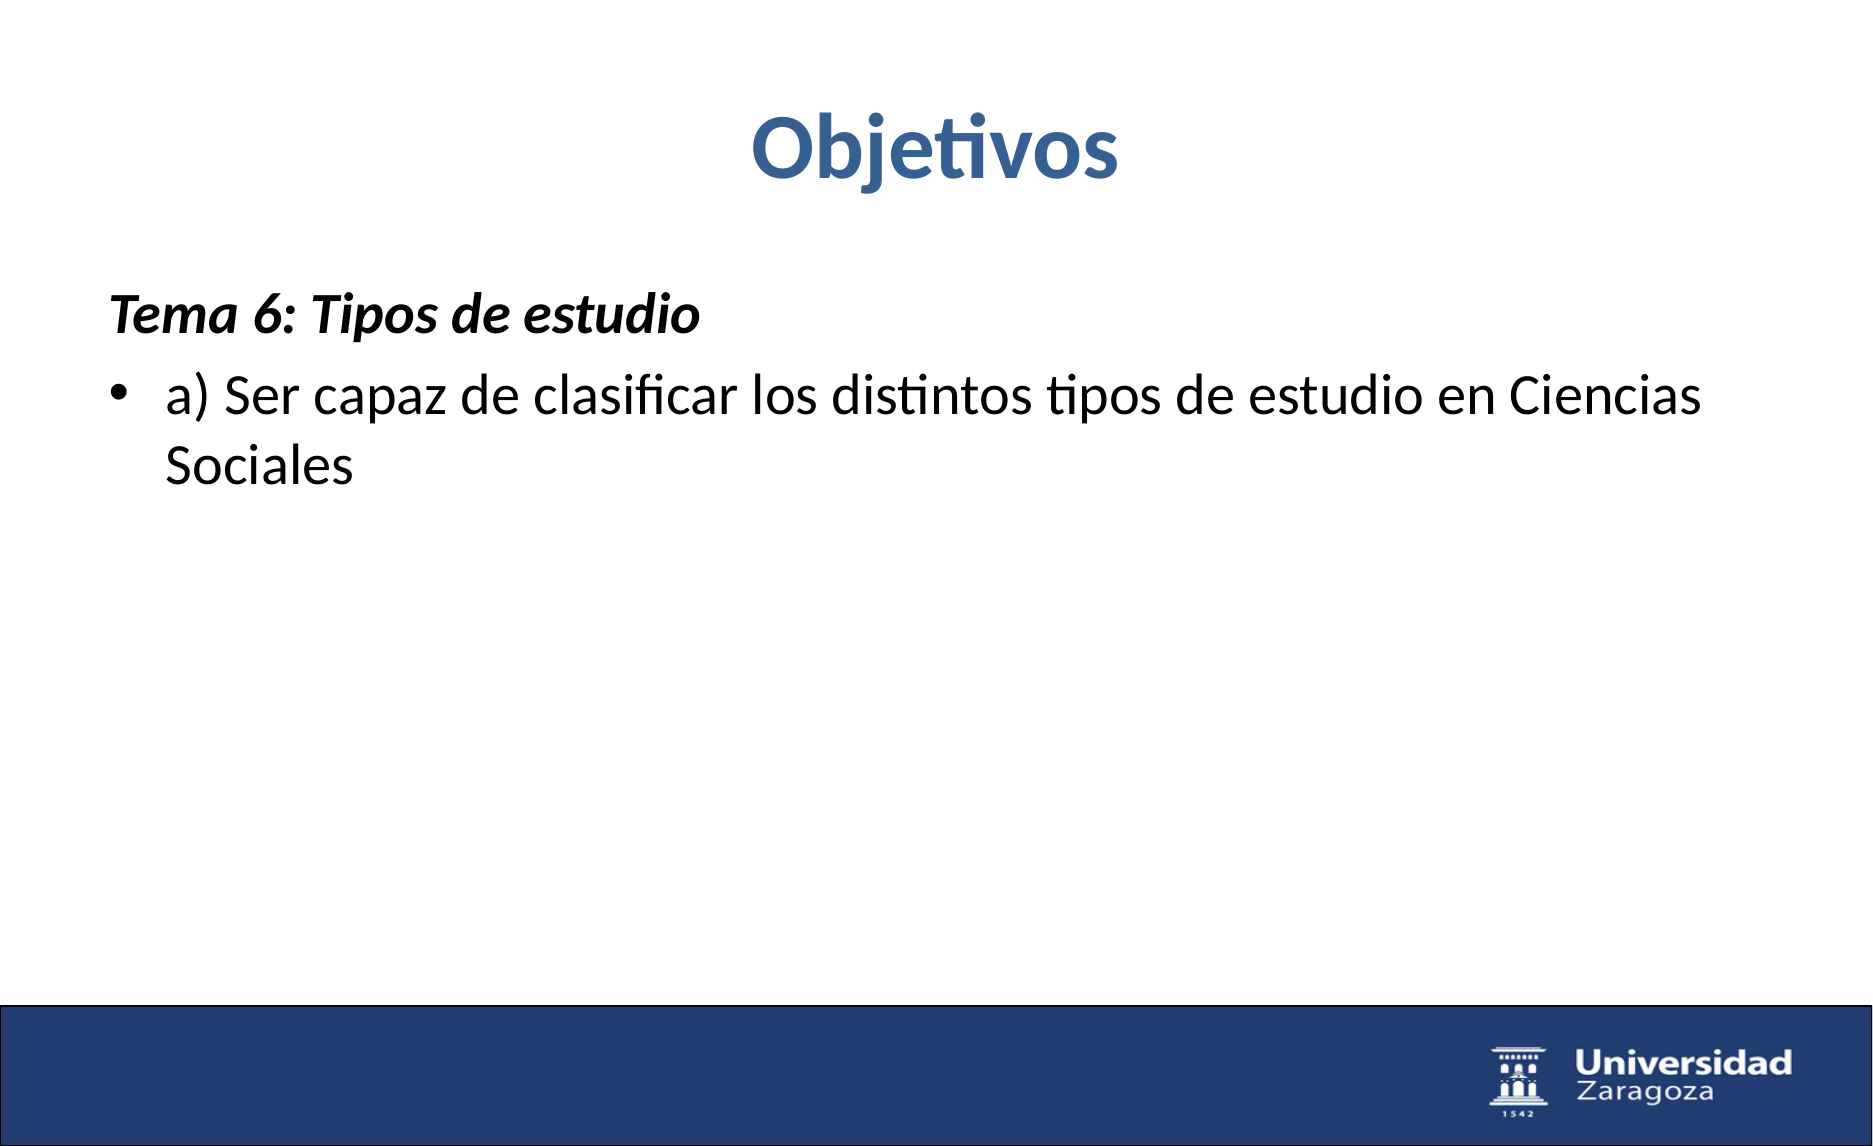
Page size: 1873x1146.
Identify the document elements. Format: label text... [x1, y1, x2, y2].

title Objetivos [93, 45, 1779, 237]
picture [1466, 1030, 1822, 1129]
list Tema 6: Tipos de estudio a) Ser capaz de clasificar los distintos tipos de estudio en Ciencias Sociales [93, 267, 1779, 982]
